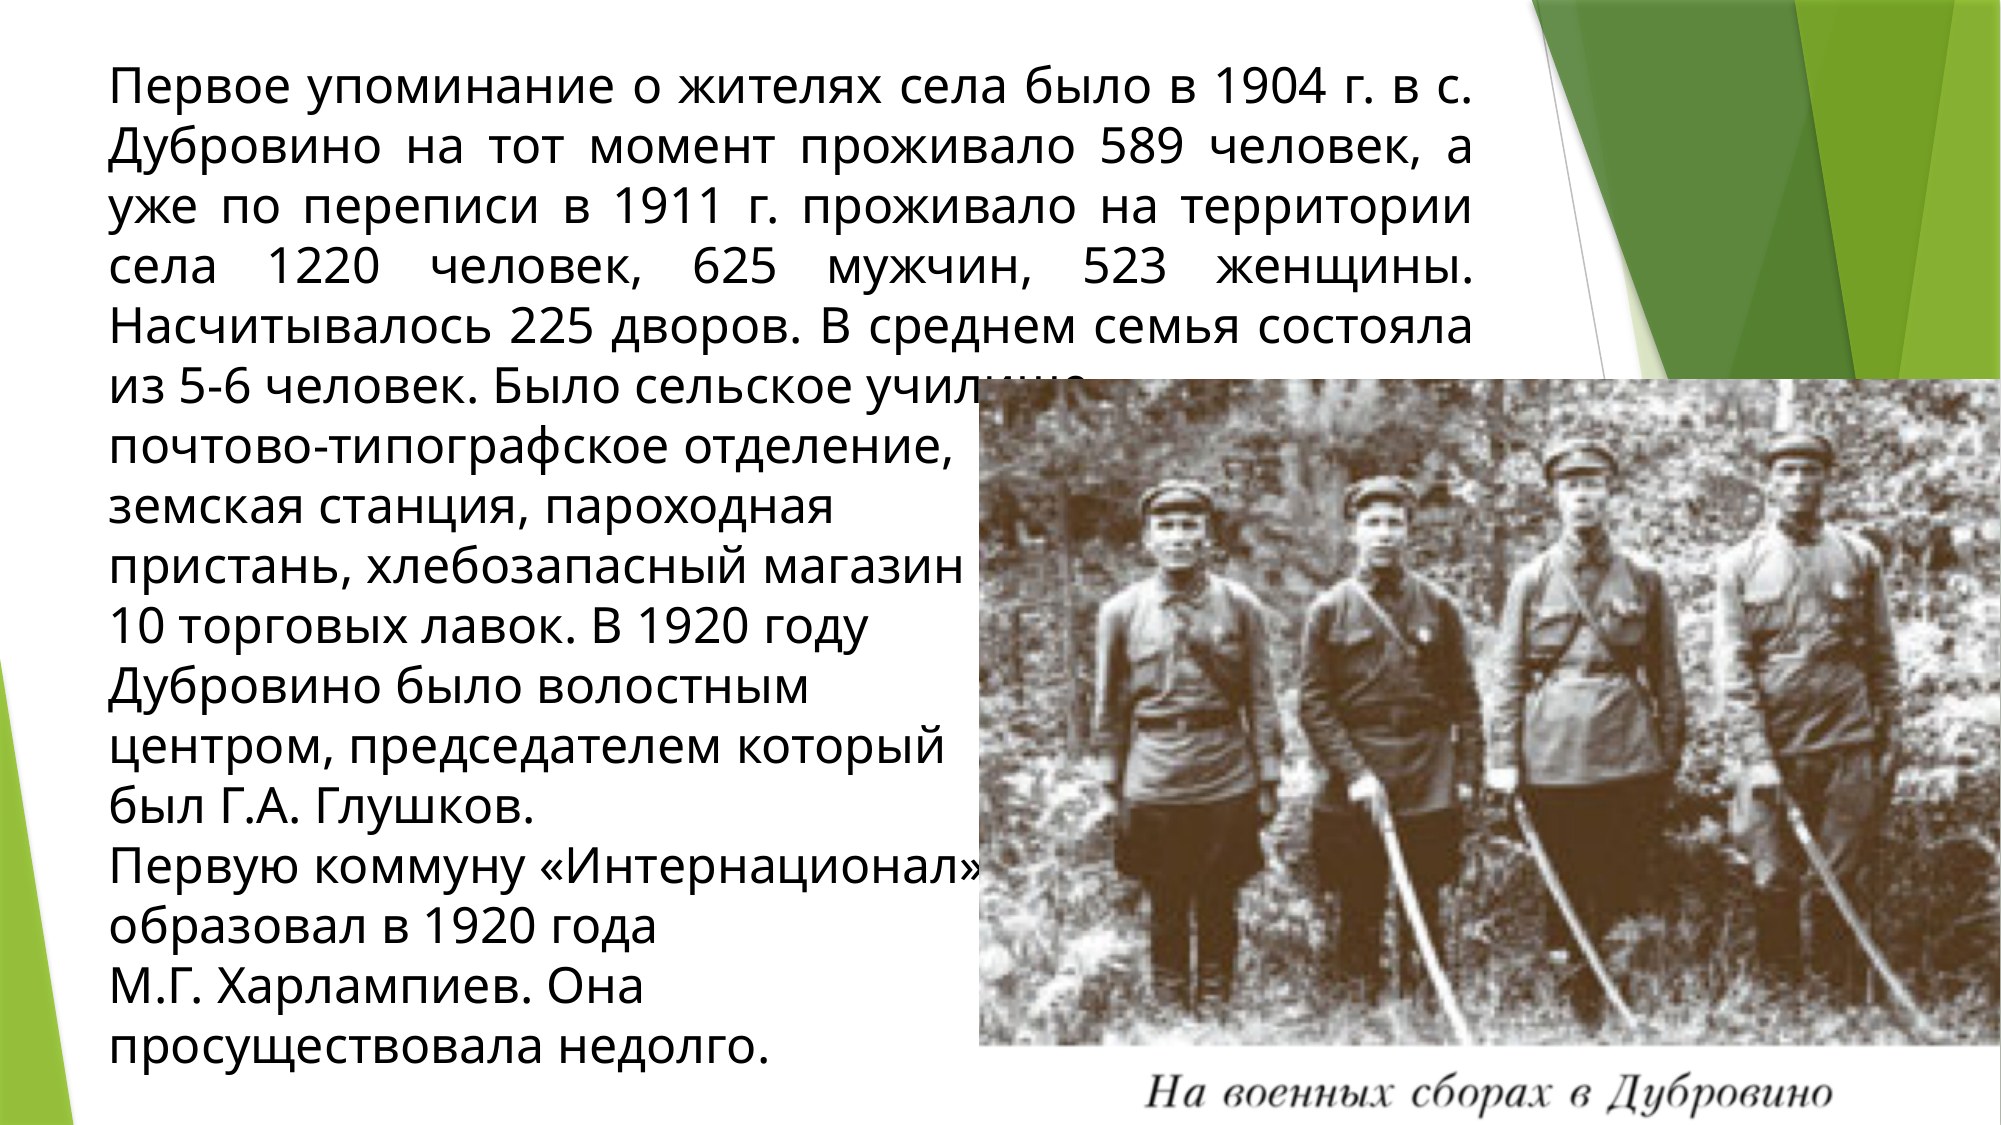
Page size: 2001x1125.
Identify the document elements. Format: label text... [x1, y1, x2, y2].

picture [978, 378, 2000, 1125]
text_box Первое упоминание о жителях села было в 1904 г. в с. Дубровино на тот момент проживало 589 человек, а уже по переписи в 1911 г. проживало на территории села 1220 человек, 625 мужчин, 523 женщины. Насчитывалось 225 дворов. В среднем семья состояла из 5-6 человек. Было сельское училище, почтово-типографское отделение, земская станция, пароходная пристань, хлебозапасный магазин и 10 торговых лавок. В 1920 году Дубровино было волостным центром, председателем который был Г.А. Глушков. Первую коммуну «Интернационал» образовал в 1920 года М.Г. Харлампиев. Она просуществовала недолго. [94, 45, 1490, 1081]
